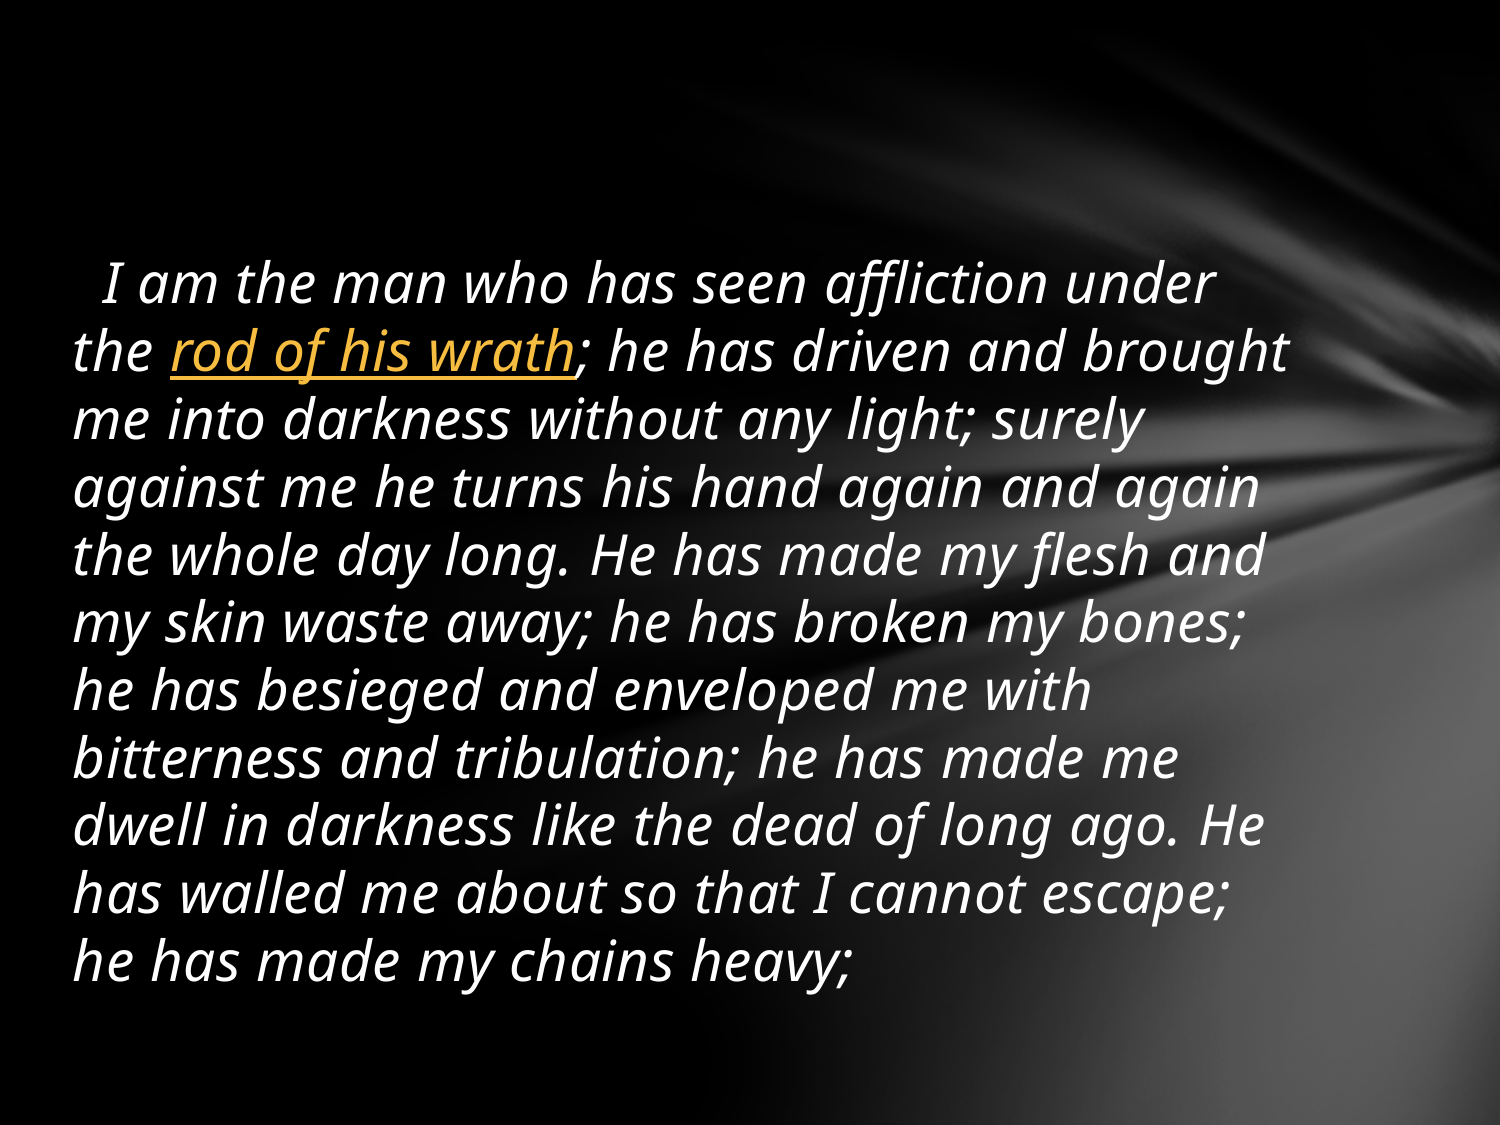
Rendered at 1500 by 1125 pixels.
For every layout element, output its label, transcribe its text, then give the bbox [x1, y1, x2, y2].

list I am the man who has seen affliction under the rod of his wrath; he has driven and brought me into darkness without any light; surely against me he turns his hand again and again the whole day long. He has made my flesh and my skin waste away; he has broken my bones; he has besieged and enveloped me with bitterness and tribulation; he has made me dwell in darkness like the dead of long ago. He has walled me about so that I cannot escape; he has made my chains heavy; [57, 239, 1318, 1015]
